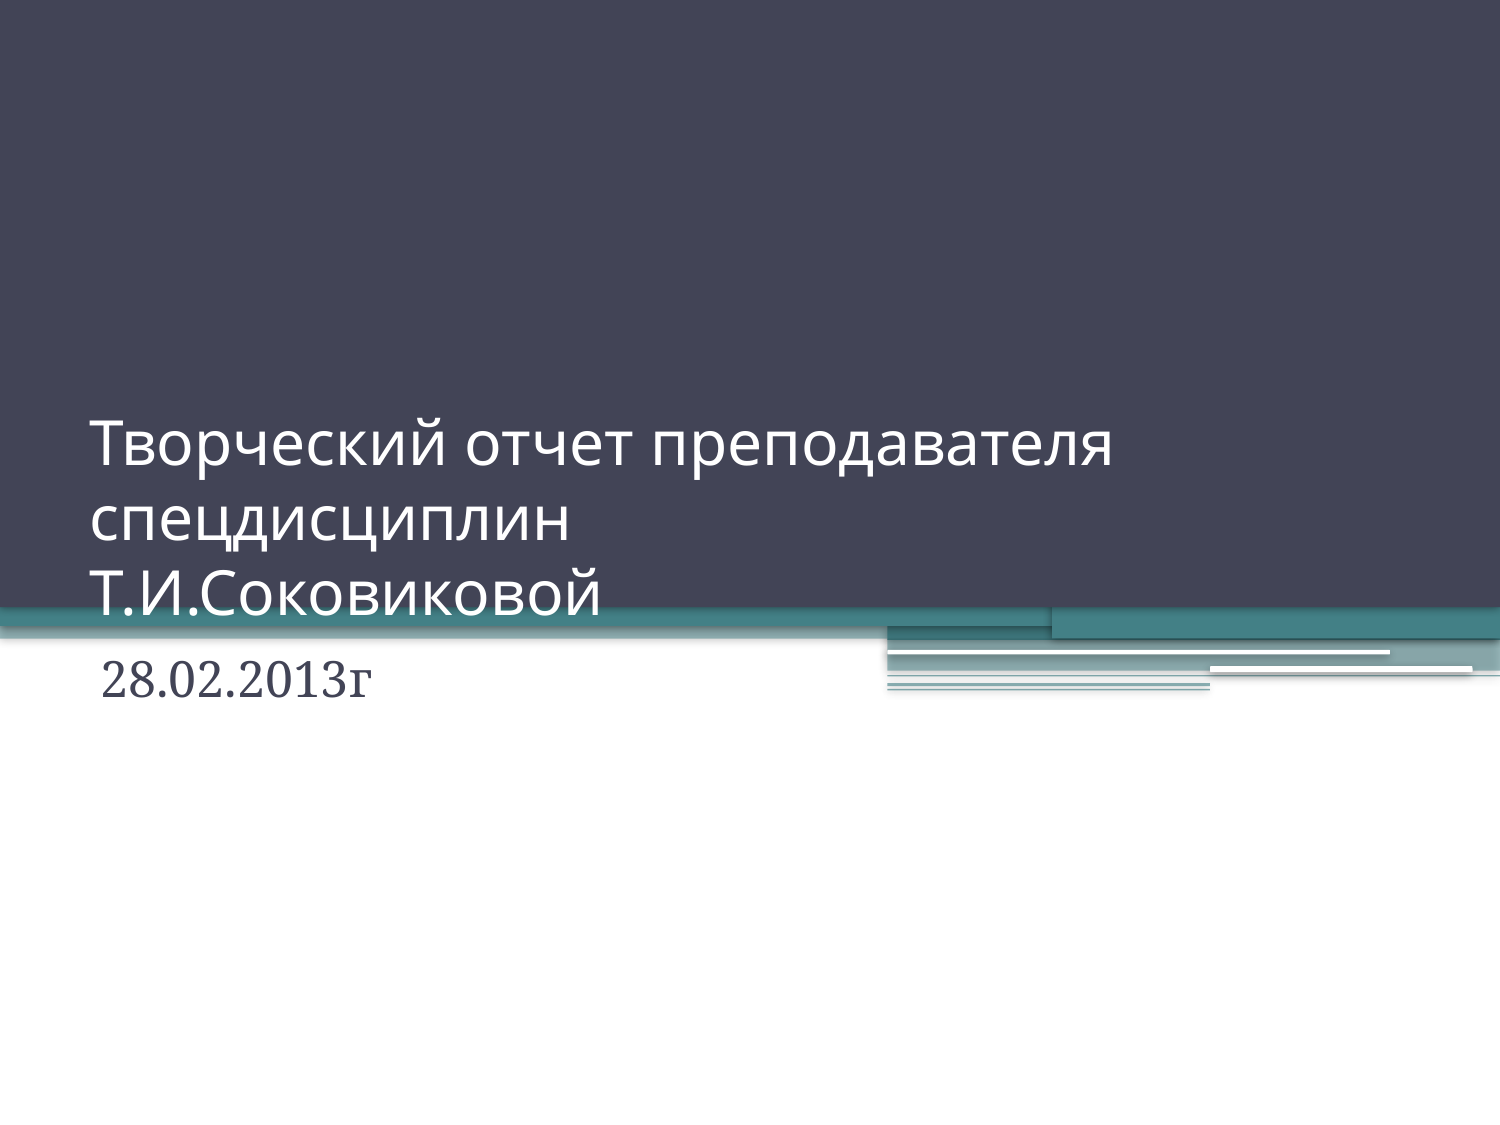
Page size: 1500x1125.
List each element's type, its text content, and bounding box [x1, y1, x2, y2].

title Творческий отчет преподавателя спецдисциплин Т.И.Соковиковой [75, 394, 1463, 636]
subtitle 28.02.2013г [75, 639, 888, 928]
